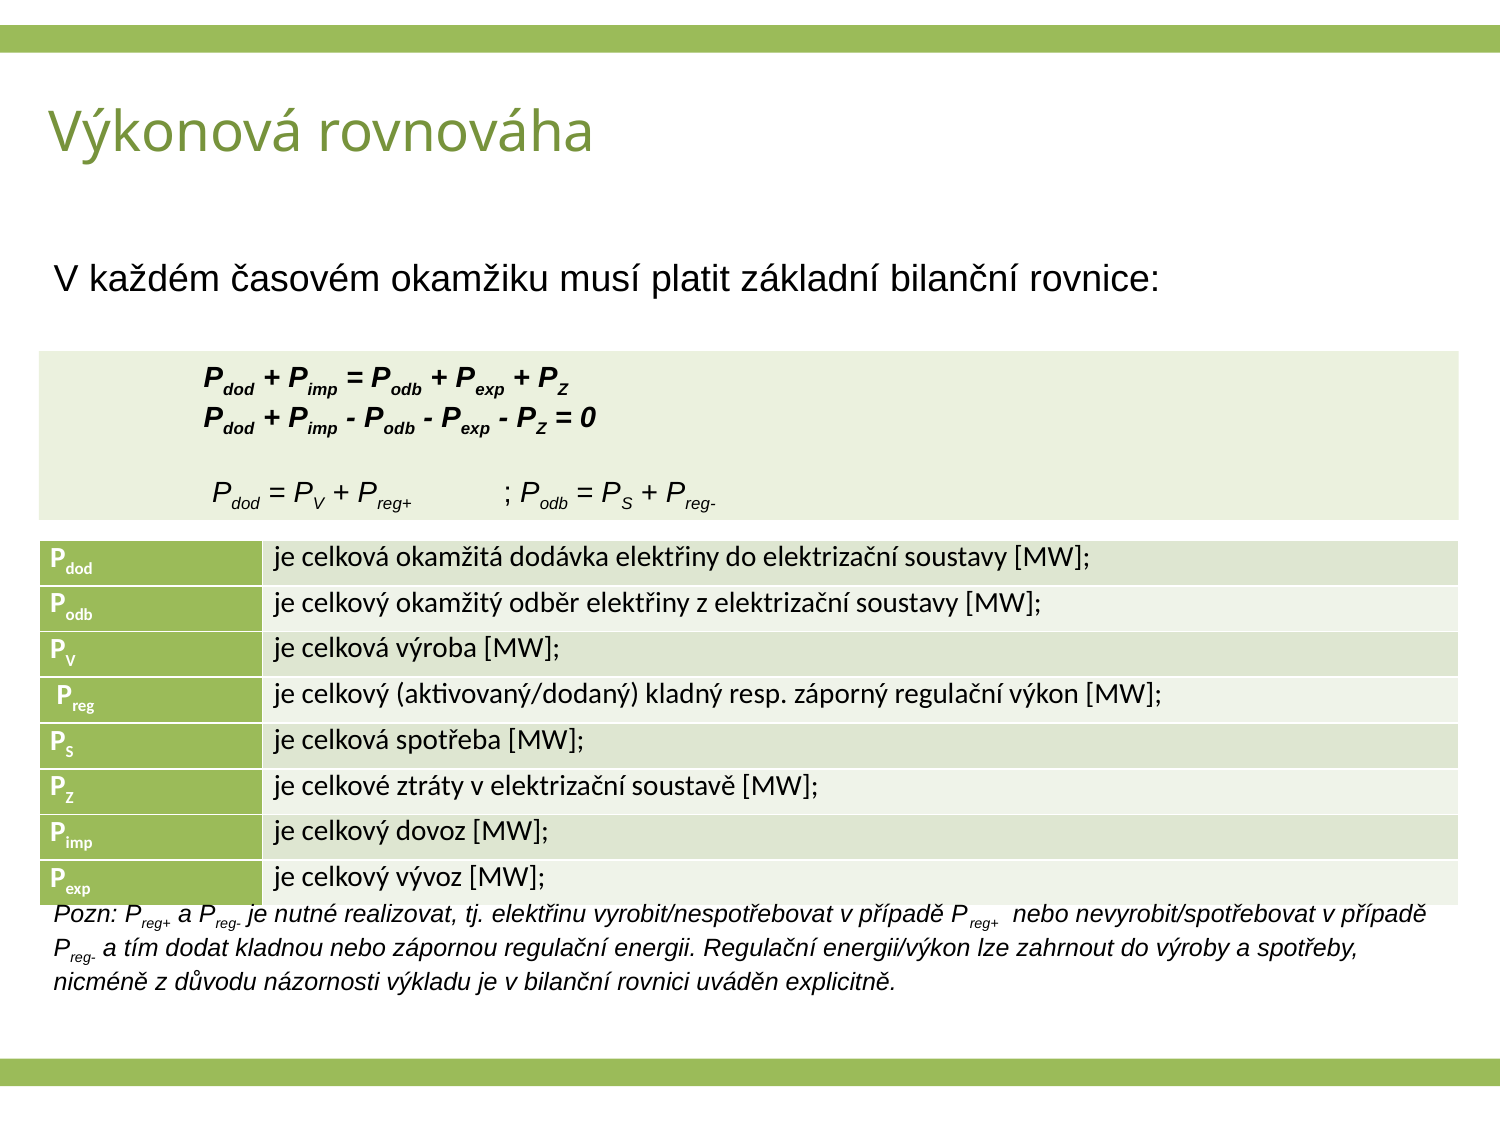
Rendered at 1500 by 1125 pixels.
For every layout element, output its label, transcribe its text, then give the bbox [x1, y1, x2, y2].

table_cell je celková výroba [MW]; [263, 632, 1458, 676]
table_cell PV [40, 632, 262, 676]
table_cell PS [40, 724, 262, 768]
table_cell je celkový dovoz [MW]; [263, 815, 1458, 859]
table_cell je celkové ztráty v elektrizační soustavě [MW]; [263, 770, 1458, 814]
table_cell Podb [40, 587, 262, 631]
table_cell je celkový okamžitý odběr elektřiny z elektrizační soustavy [MW]; [263, 587, 1458, 631]
text_box Pozn: Preg+ a Preg- je nutné realizovat, tj. elektřinu vyrobit/nespotřebovat v případě Preg+ nebo nevyrobit/spotřebovat v případě Preg- a tím dodat kladnou nebo zápornou regulační energii. Regulační energii/výkon lze zahrnout do výroby a spotřeby, nicméně z důvodu názornosti výkladu je v bilanční rovnici uváděn explicitně. [38, 889, 1459, 1003]
table_cell je celková spotřeba [MW]; [263, 724, 1458, 768]
table_cell je celkový vývoz [MW]; [263, 861, 1458, 889]
title Výkonová rovnováha [49, 34, 1250, 223]
table_header Pdod [40, 541, 262, 585]
table_header je celková okamžitá dodávka elektřiny do elektrizační soustavy [MW]; [263, 541, 1458, 585]
table_cell Preg [40, 678, 262, 722]
text_box Pdod + Pimp = Podb + Pexp + PZ Pdod + Pimp - Podb - Pexp - PZ = 0 Pdod = PV + Preg+ ; Podb = PS + Preg- [38, 351, 1459, 520]
table_cell Pexp [40, 861, 262, 889]
table_cell je celkový (aktivovaný/dodaný) kladný resp. záporný regulační výkon [MW]; [263, 678, 1458, 722]
text_box V každém časovém okamžiku musí platit základní bilanční rovnice: [38, 246, 1459, 307]
table_cell PZ [40, 770, 262, 814]
table_cell Pimp [40, 815, 262, 859]
